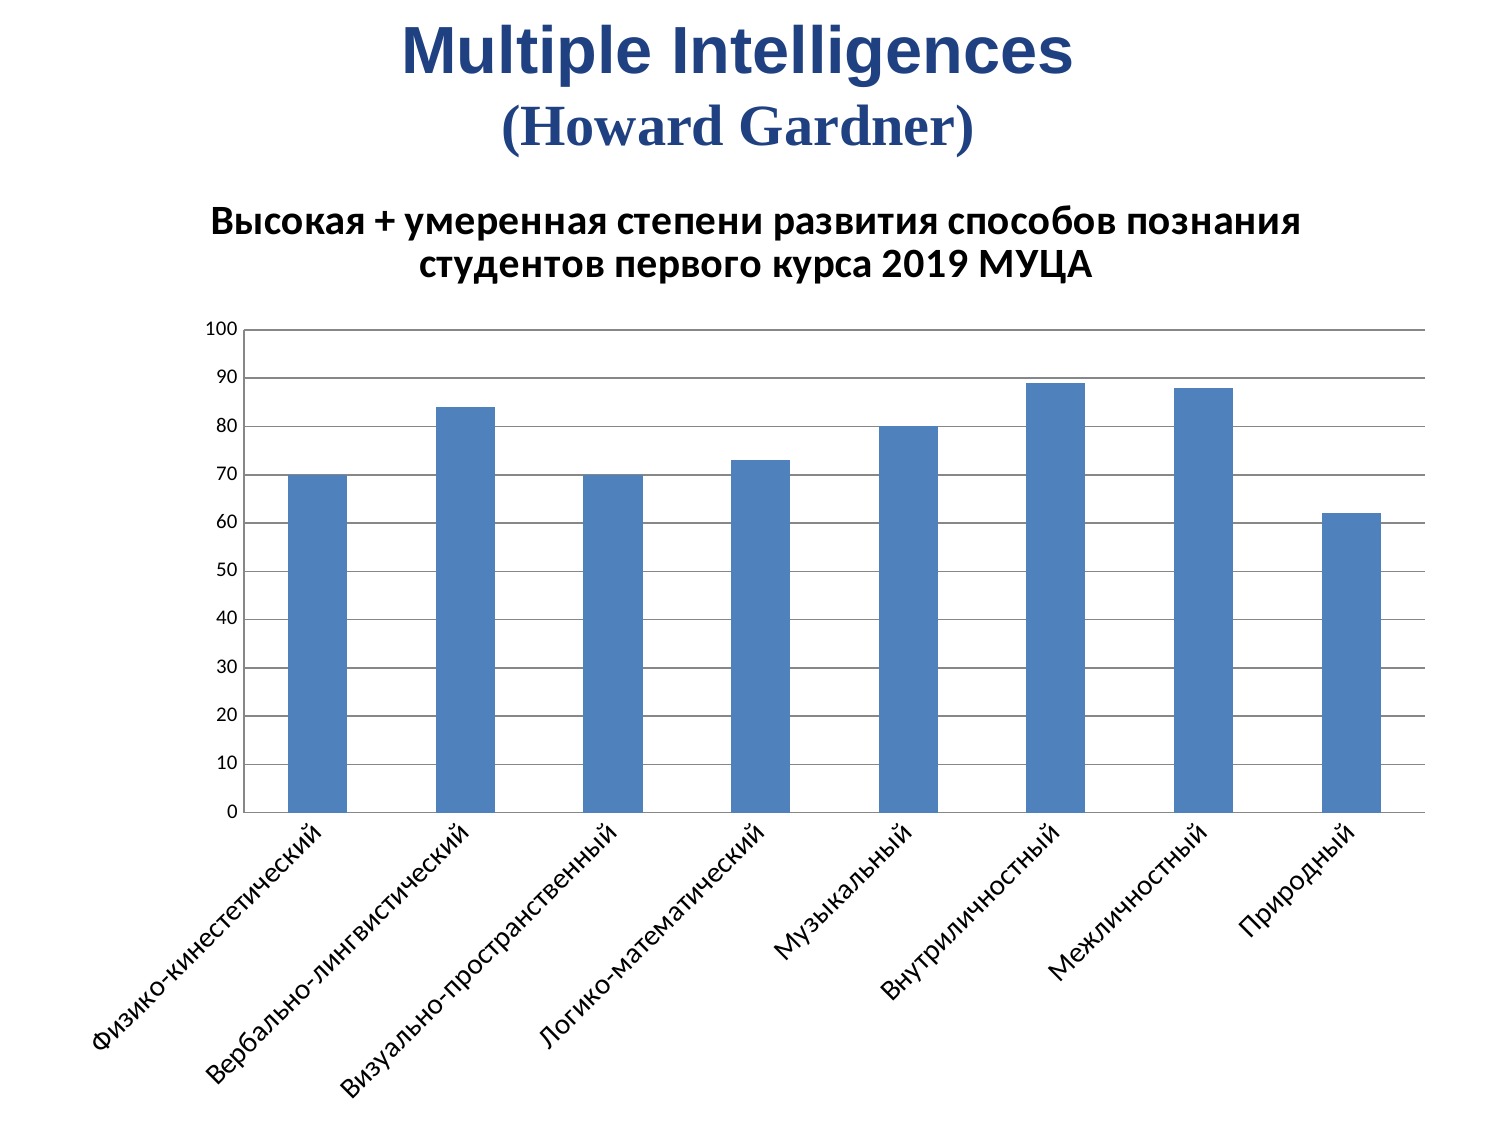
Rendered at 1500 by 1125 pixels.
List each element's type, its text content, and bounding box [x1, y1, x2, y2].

chart [58, 163, 1454, 1125]
text_box Multiple Intelligences (Howard Gardner) [128, 0, 1348, 163]
